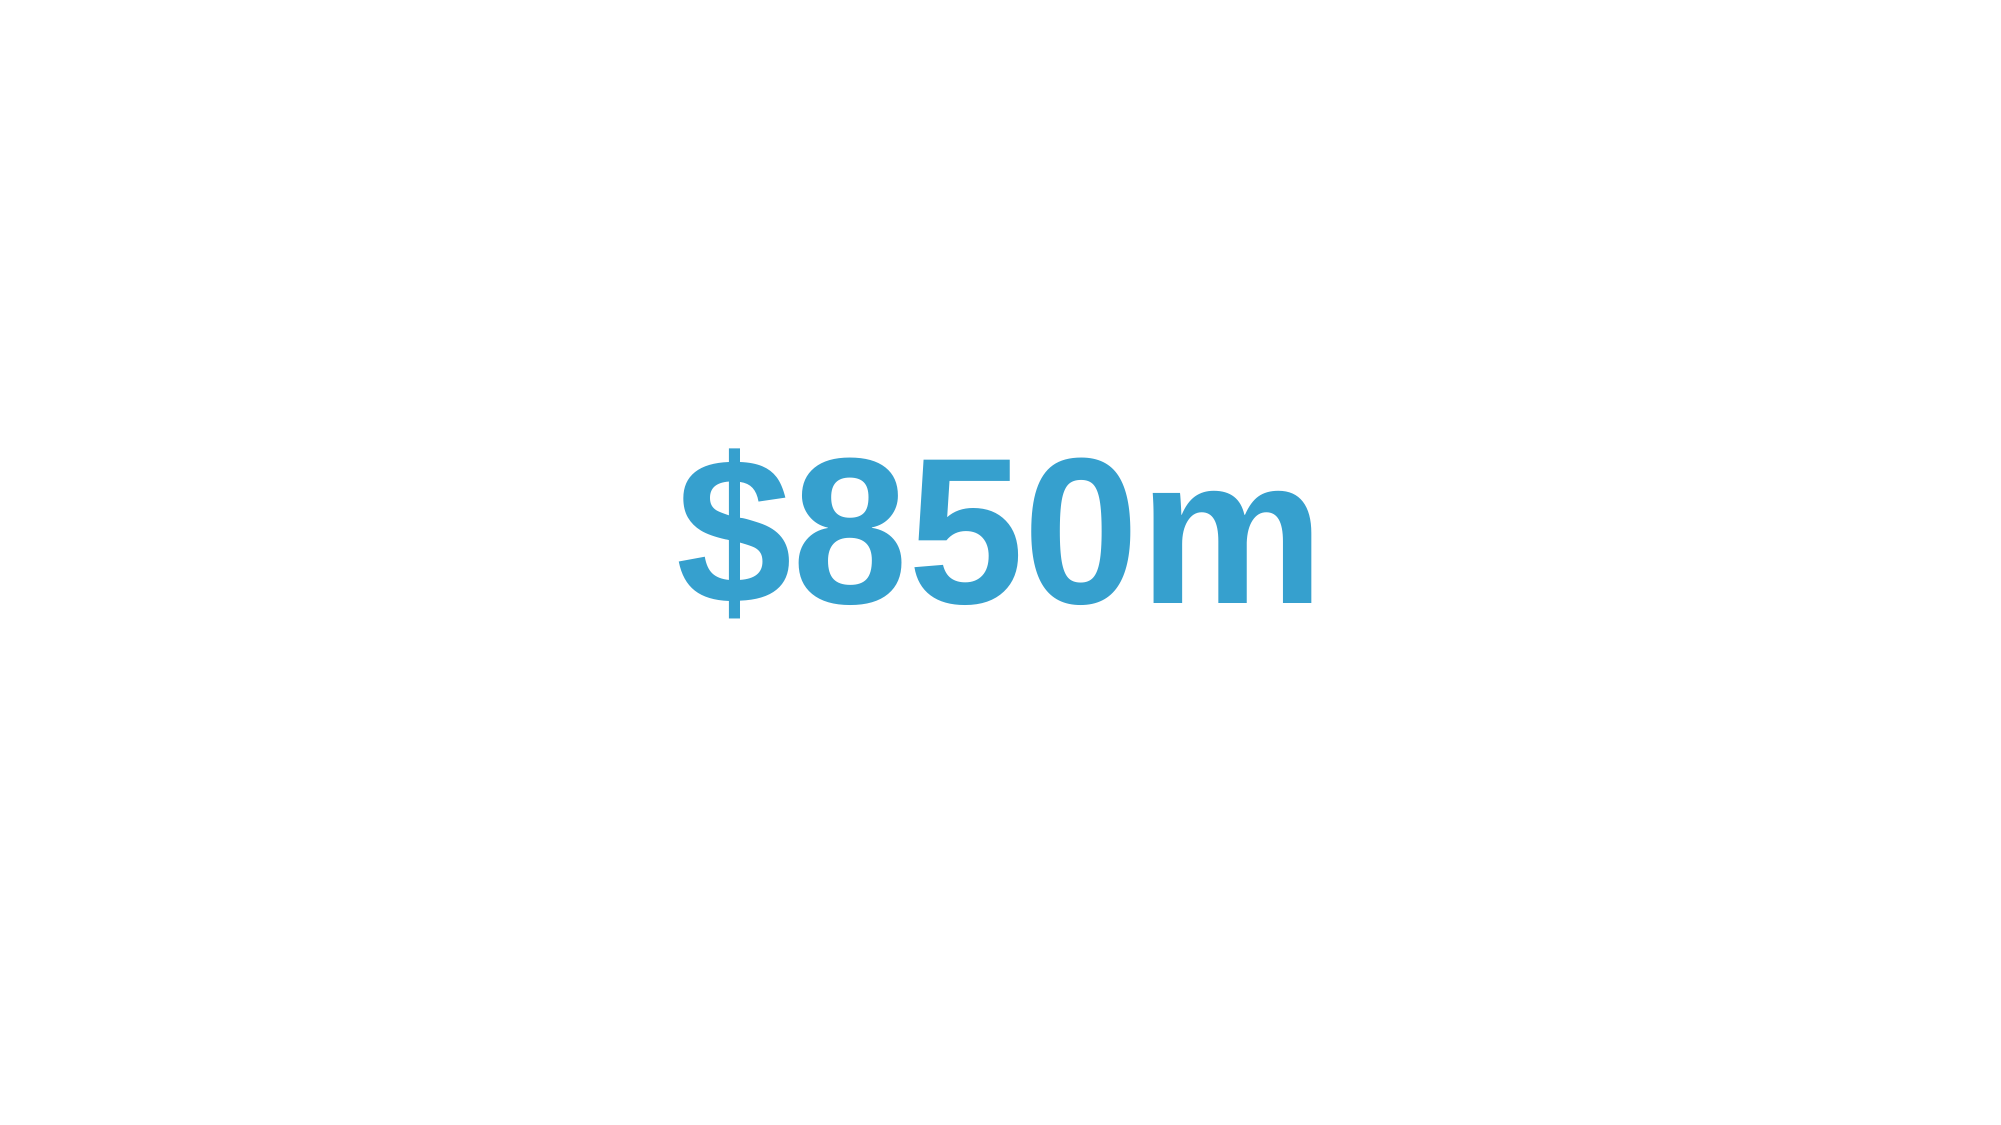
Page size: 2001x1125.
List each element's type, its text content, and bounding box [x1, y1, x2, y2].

text_box $850m [249, 390, 1752, 650]
